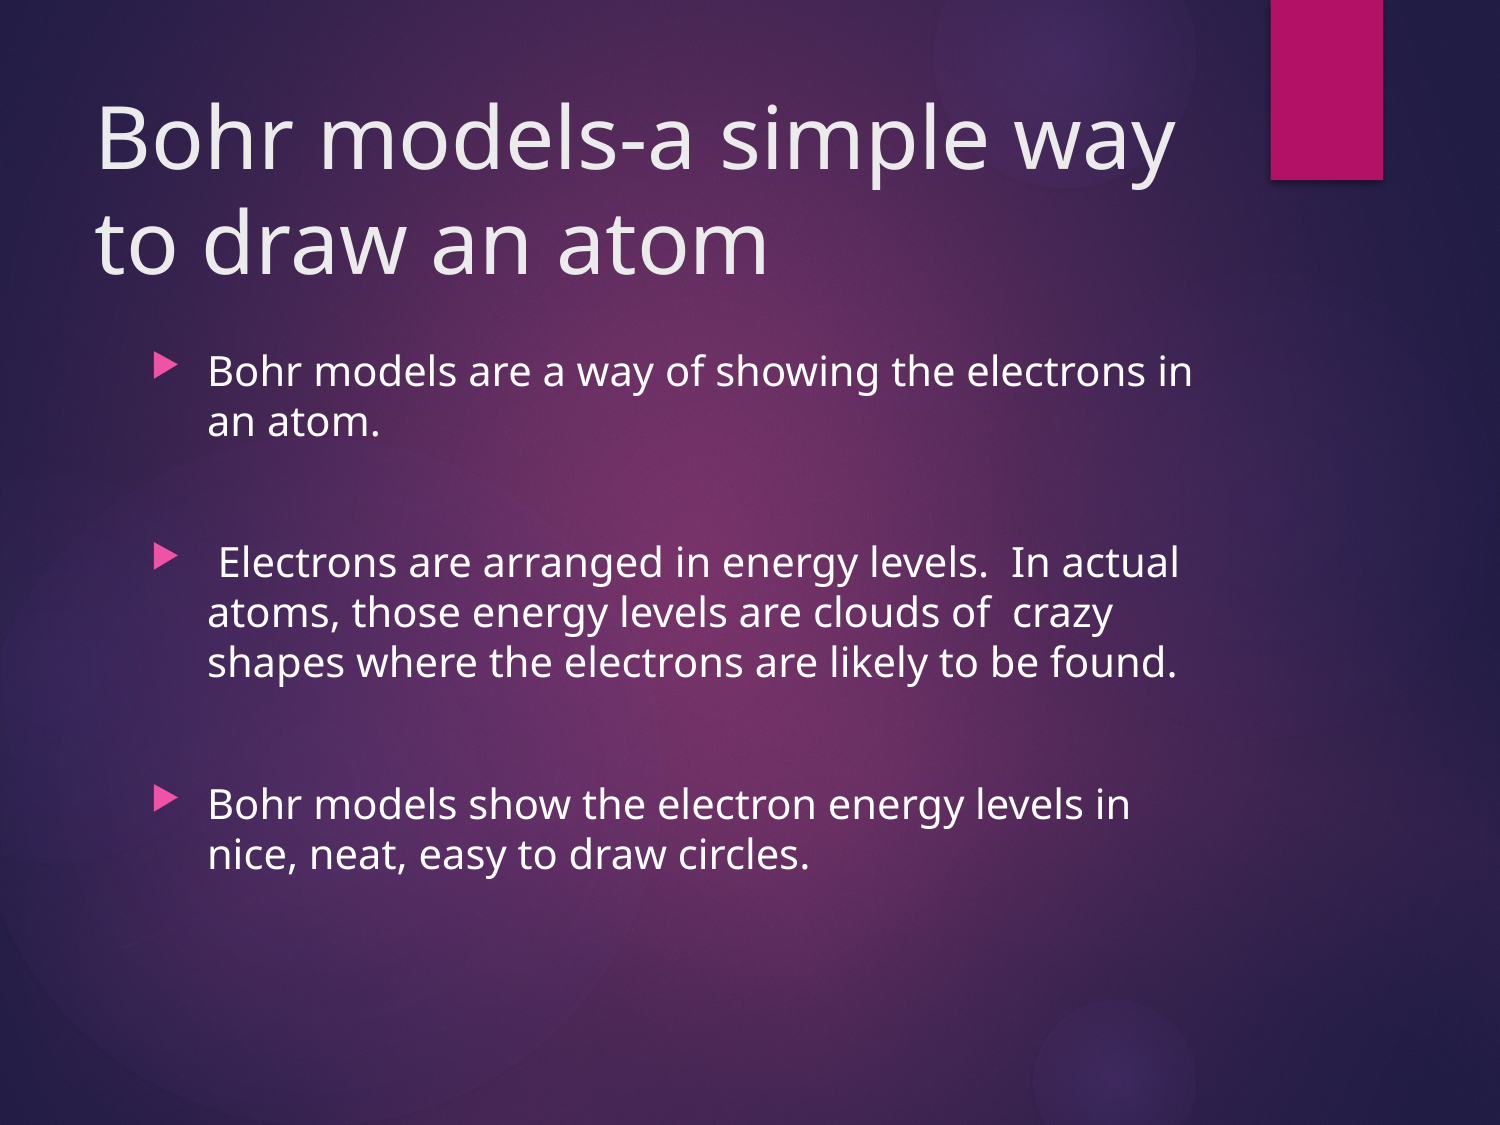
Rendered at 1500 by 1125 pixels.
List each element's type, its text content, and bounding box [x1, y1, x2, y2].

list Bohr models are a way of showing the electrons in an atom. Electrons are arranged in energy levels. In actual atoms, those energy levels are clouds of crazy shapes where the electrons are likely to be found. Bohr models show the electron energy levels in nice, neat, easy to draw circles. [135, 336, 1237, 1025]
title Bohr models-a simple way to draw an atom [79, 74, 1237, 304]
